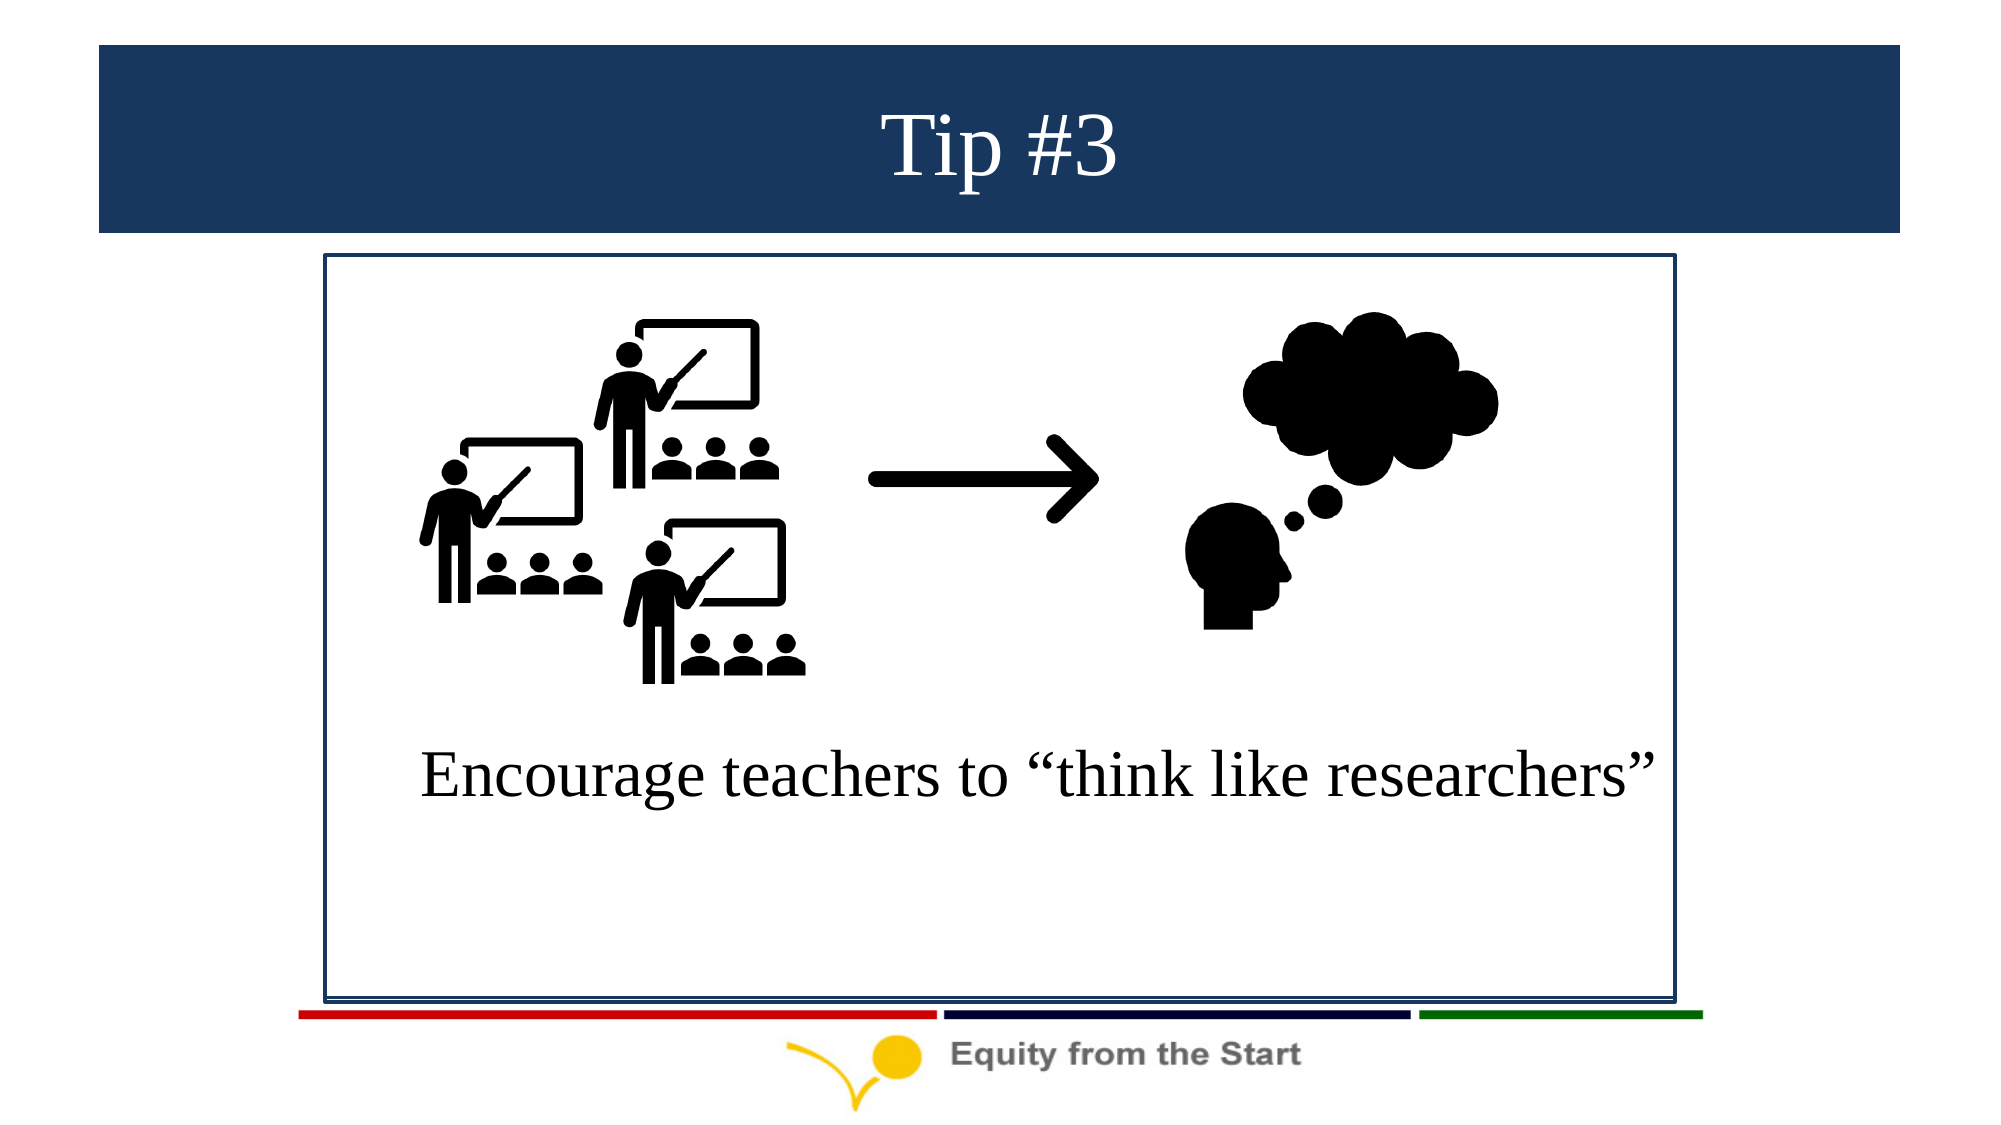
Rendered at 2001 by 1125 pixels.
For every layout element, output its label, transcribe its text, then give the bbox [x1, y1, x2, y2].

text_box Encourage teachers to “think like researchers” [324, 255, 1675, 997]
picture [408, 297, 819, 704]
picture [1169, 297, 1516, 644]
title Tip #3 [99, 45, 1900, 233]
picture [279, 999, 1733, 1118]
picture [856, 352, 1110, 605]
